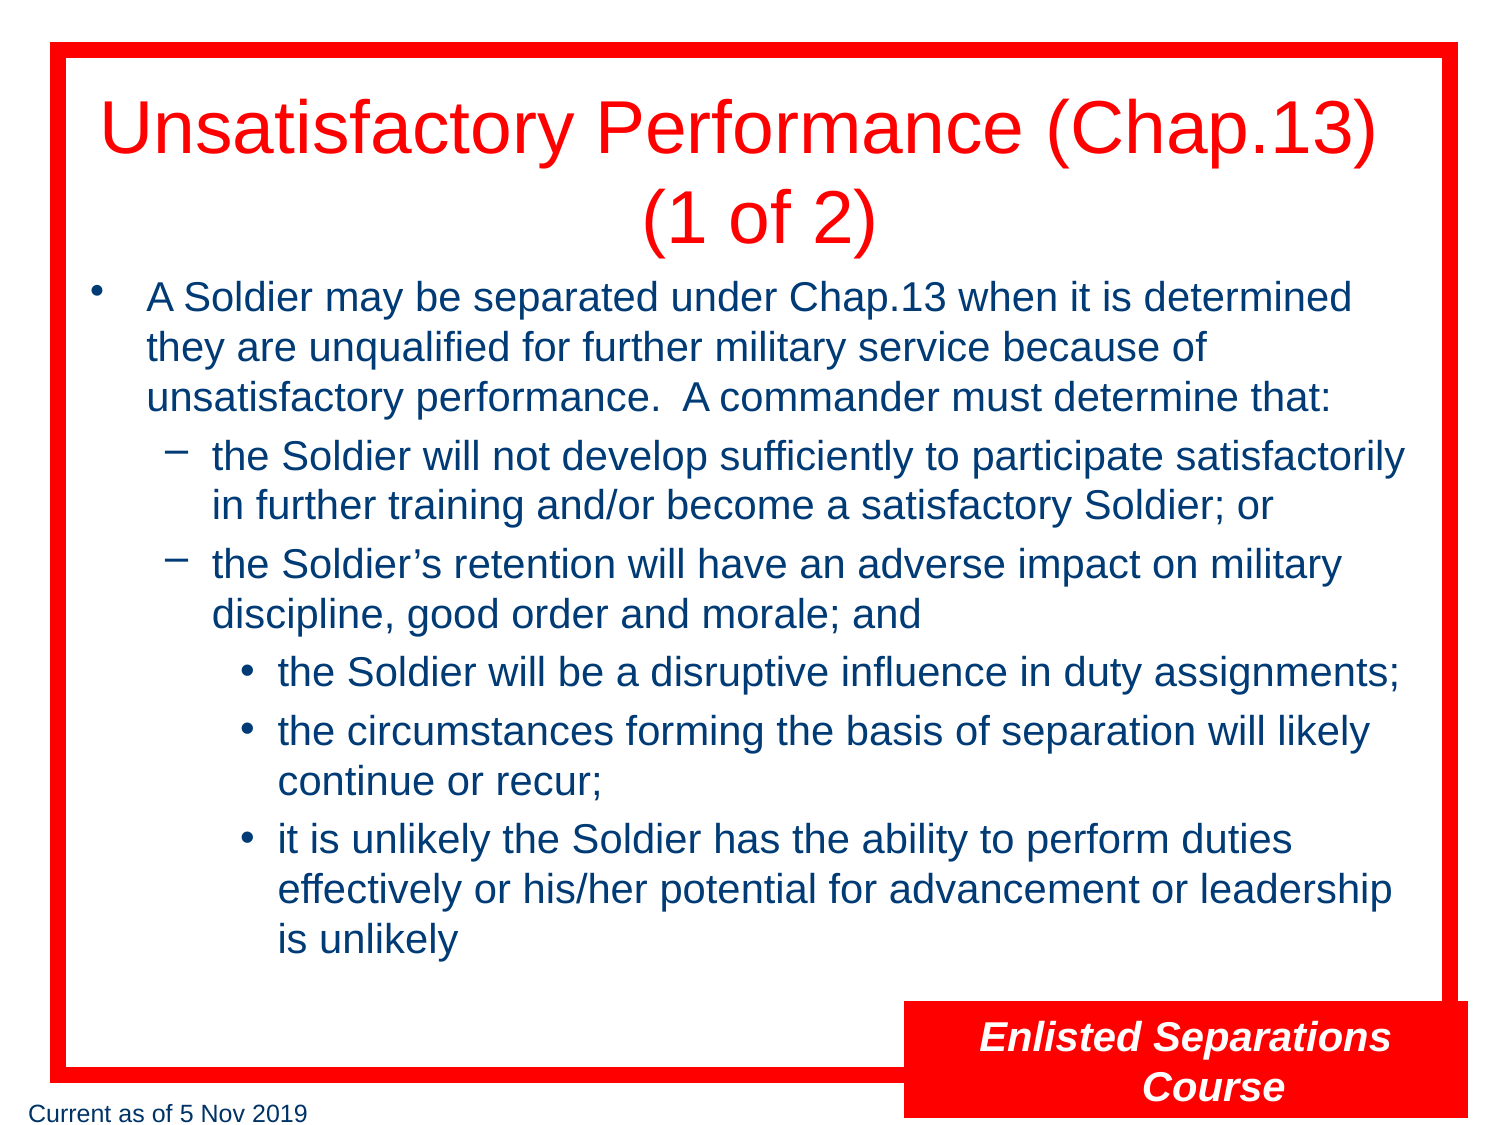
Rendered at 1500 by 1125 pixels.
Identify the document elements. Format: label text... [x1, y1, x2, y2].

list A Soldier may be separated under Chap.13 when it is determined they are unqualified for further military service because of unsatisfactory performance. A commander must determine that: the Soldier will not develop sufficiently to participate satisfactorily in further training and/or become a satisfactory Soldier; or the Soldier’s retention will have an adverse impact on military discipline, good order and morale; and the Soldier will be a disruptive influence in duty assignments; the circumstances forming the basis of separation will likely continue or recur; it is unlikely the Soldier has the ability to perform duties effectively or his/her potential for advancement or leadership is unlikely [74, 262, 1426, 1006]
title Unsatisfactory Performance (Chap.13) (1 of 2) [74, 74, 1426, 262]
